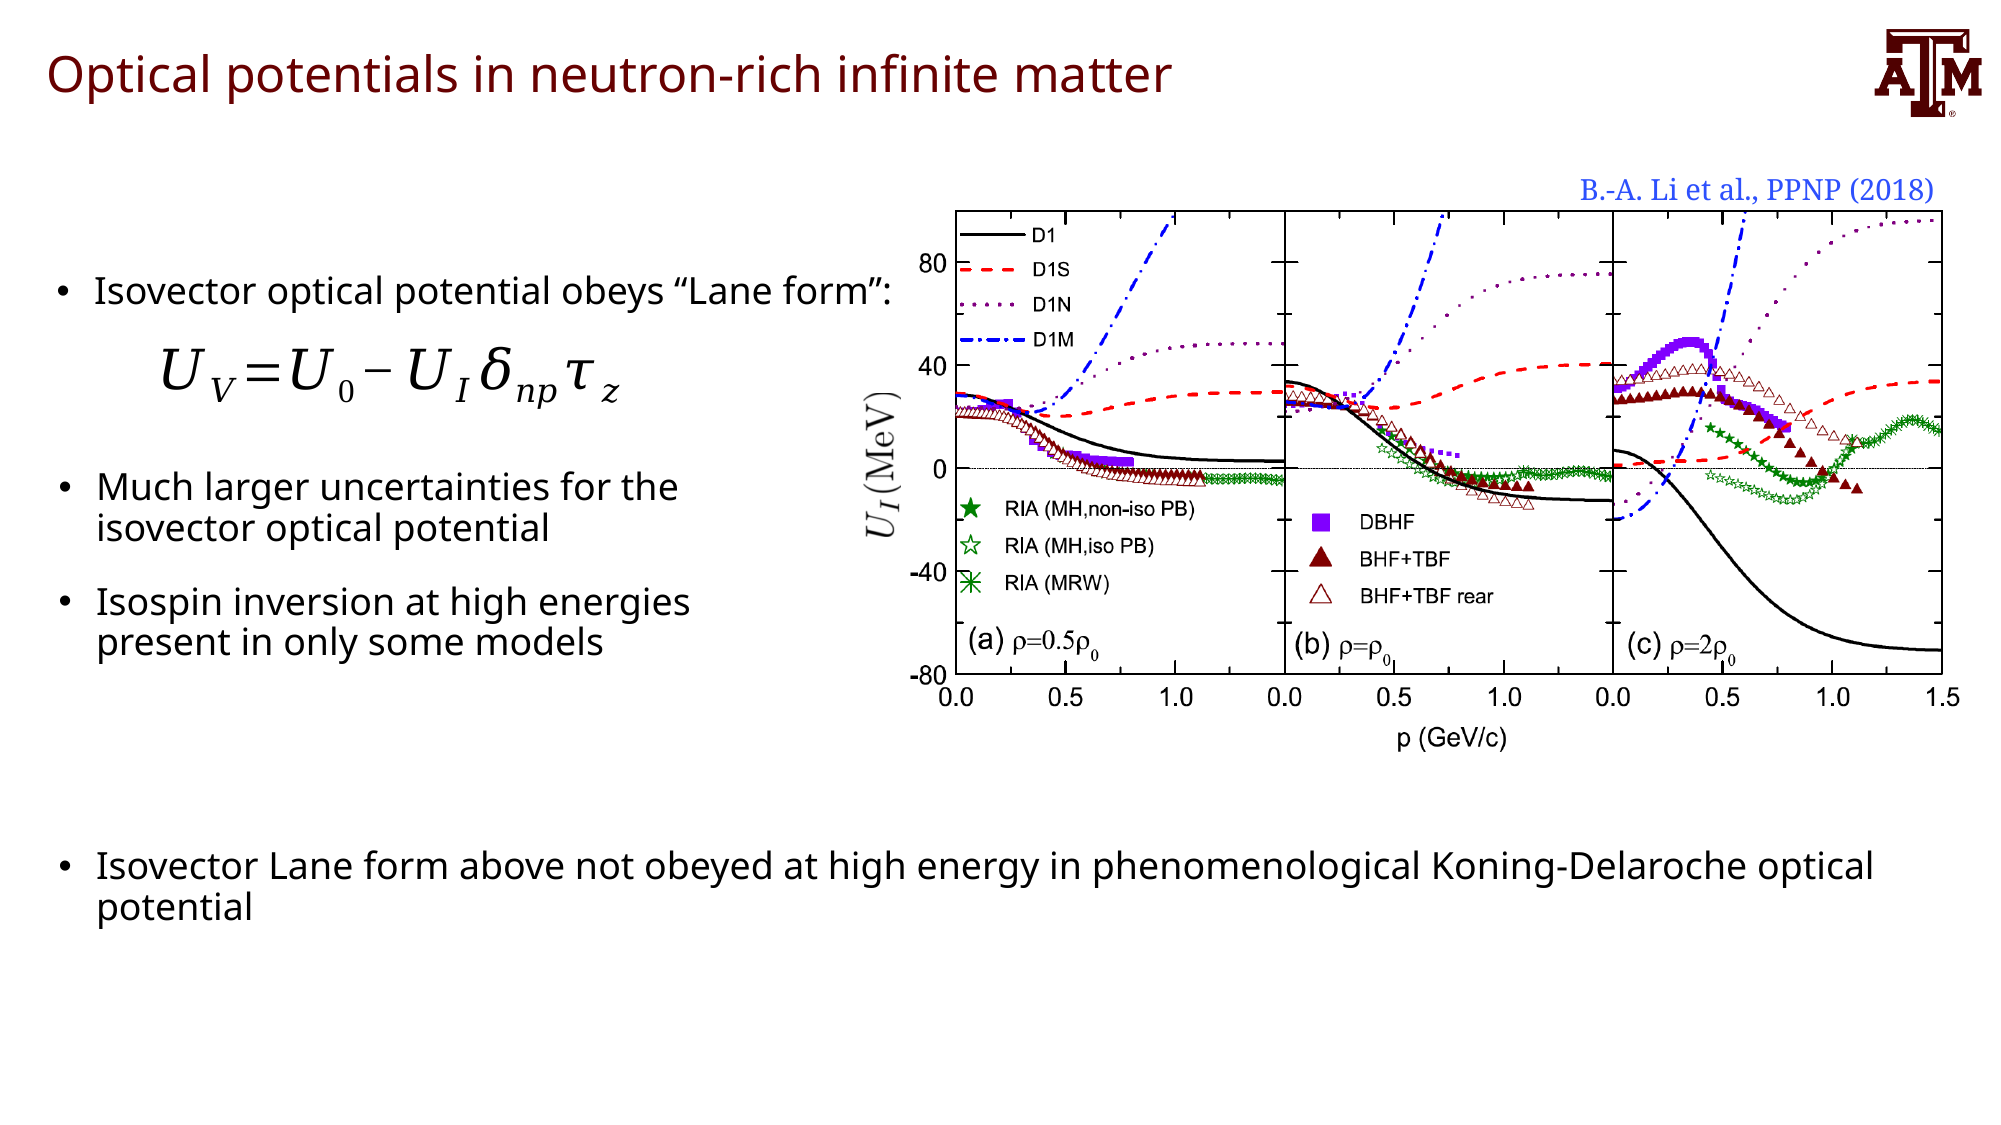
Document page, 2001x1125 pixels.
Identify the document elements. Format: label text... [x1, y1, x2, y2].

text_box Optical potentials in neutron-rich infinite matter [31, 35, 1381, 111]
text_box Isovector optical potential obeys “Lane form”: [41, 264, 902, 341]
picture [1859, 4, 1997, 143]
text_box Isovector Lane form above not obeyed at high energy in phenomenological Koning-Delaroche optical potential [43, 839, 1939, 916]
picture [810, 195, 1965, 756]
text_box B.-A. Li et al., PPNP (2018) [1413, 164, 1950, 195]
